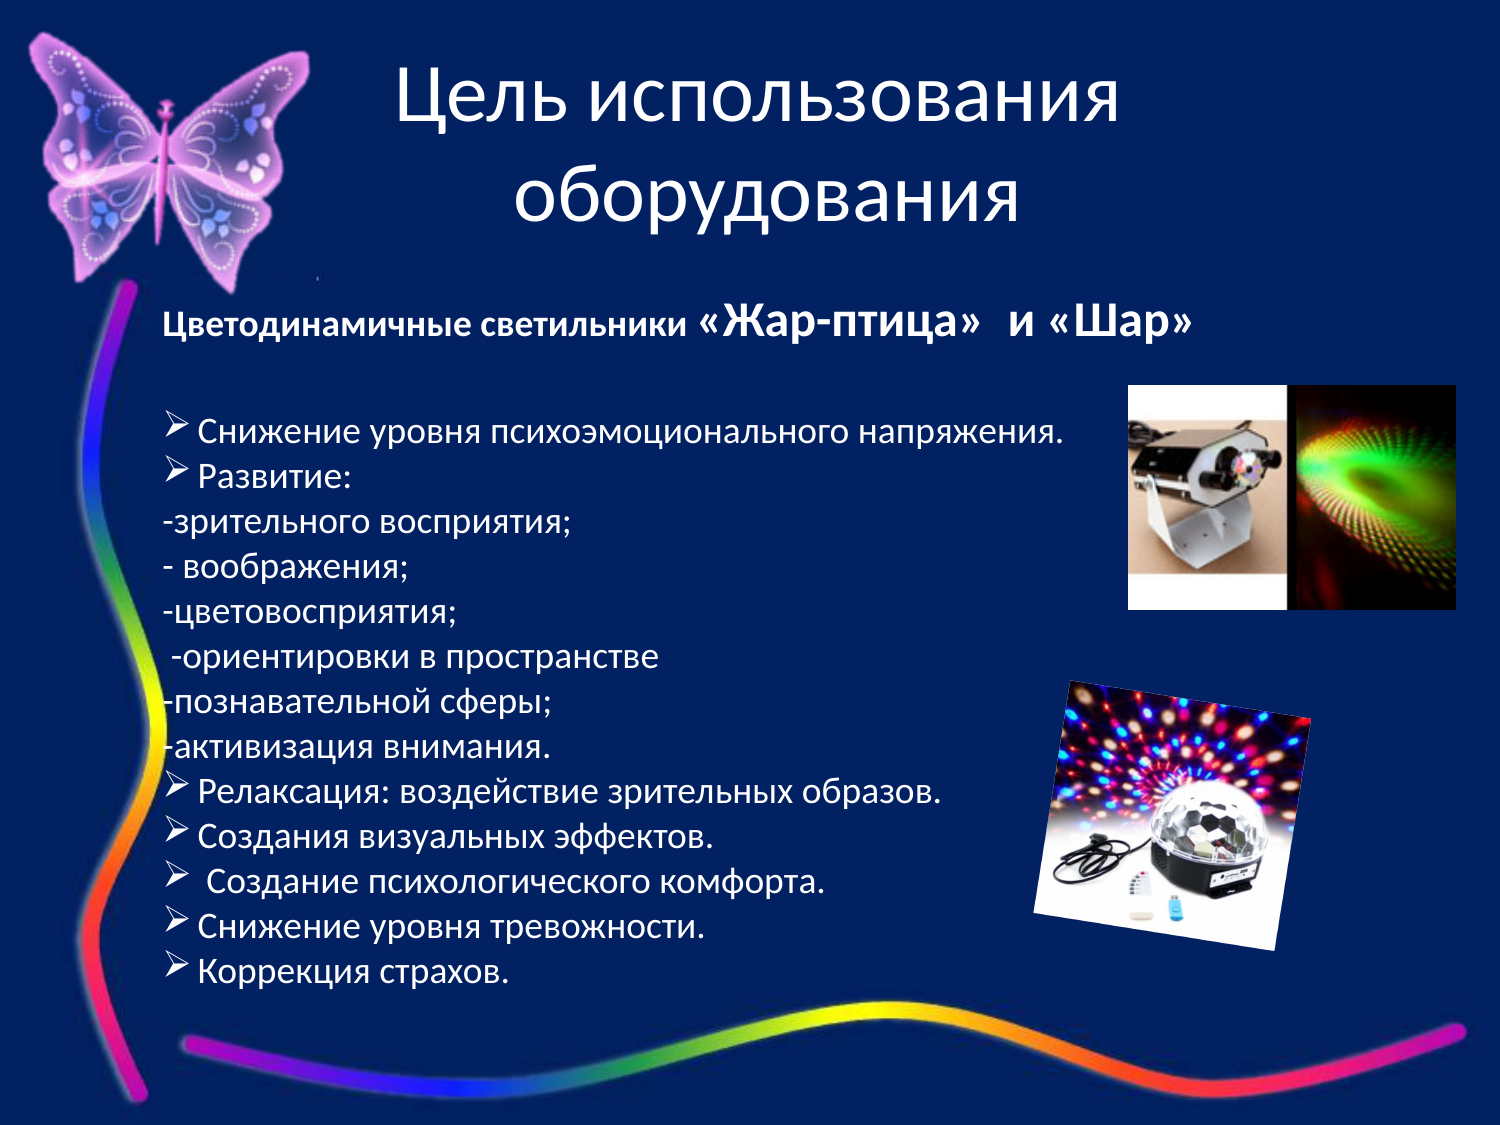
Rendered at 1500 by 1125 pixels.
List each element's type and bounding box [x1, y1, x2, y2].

text_box [0, 0, 414, 311]
picture [0, 0, 1500, 1125]
